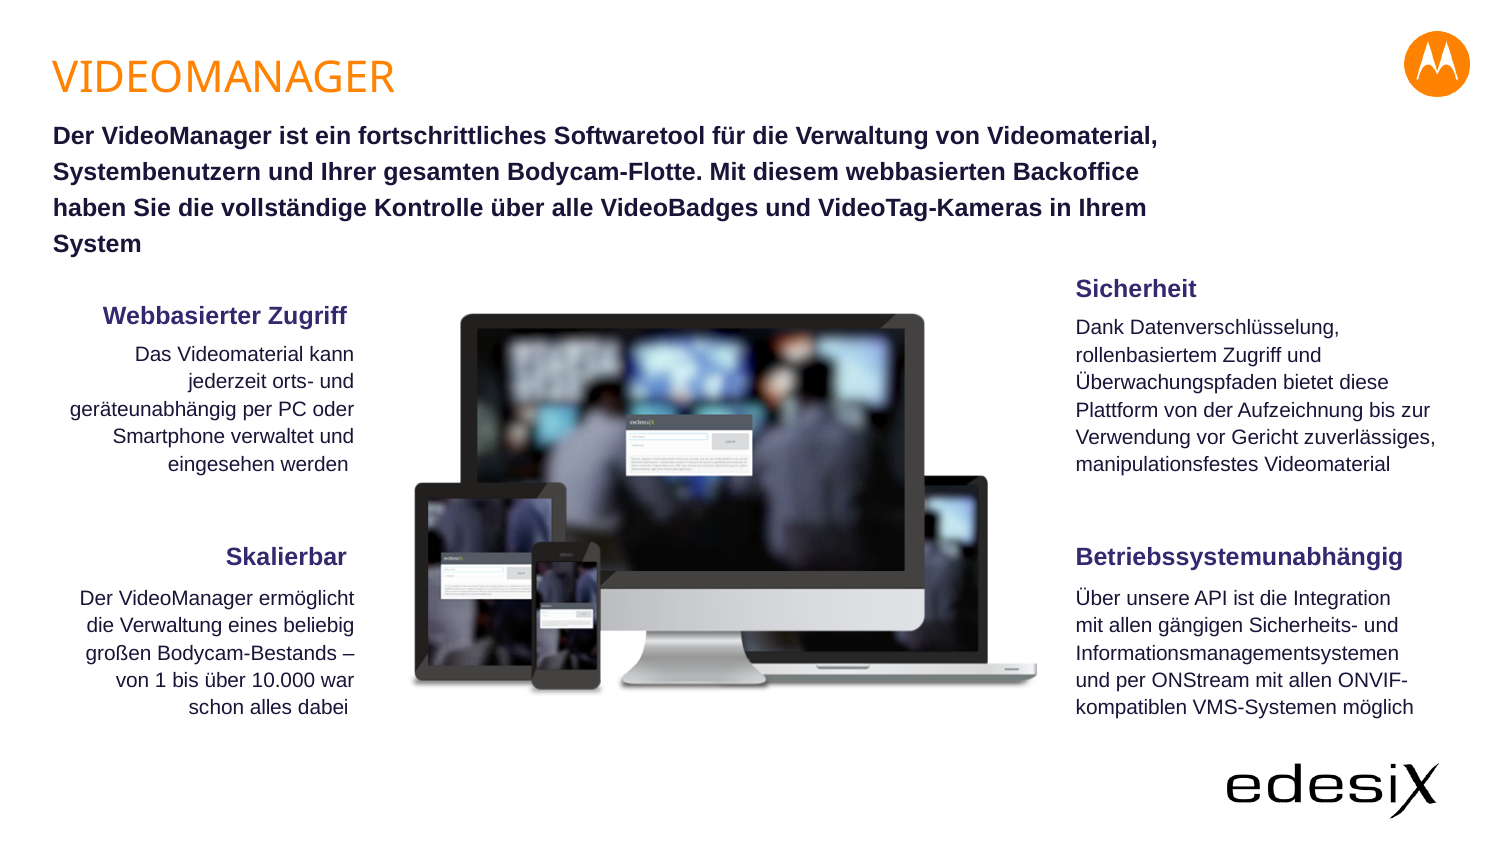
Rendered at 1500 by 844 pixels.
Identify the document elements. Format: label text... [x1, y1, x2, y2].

list Der VideoManager ermöglicht die Verwaltung eines beliebig großen Bodycam-Bestands – von 1 bis über 10.000 war schon alles dabei [48, 576, 366, 741]
title VIDEOMANAGER [41, 37, 1392, 108]
list Über unsere API ist die Integration mit allen gängigen Sicherheits- und Informationsmanagementsystemen und per ONStream mit allen ONVIF-kompatiblen VMS-Systemen möglich [1064, 576, 1432, 741]
picture [1404, 30, 1471, 98]
subtitle Der VideoManager ist ein fortschrittliches Softwaretool für die Verwaltung von Videomaterial, Systembenutzern und Ihrer gesamten Bodycam-Flotte. Mit diesem webbasierten Backoffice haben Sie die vollständige Kontrolle über alle VideoBadges und VideoTag-Kameras in Ihrem System [41, 108, 1233, 206]
list Das Videomaterial kann jederzeit orts- und geräteunabhängig per PC oder Smartphone verwaltet und eingesehen werden [48, 332, 366, 497]
list Webbasierter Zugriff [48, 293, 366, 332]
picture [375, 244, 1037, 748]
list Betriebssystemunabhängig [1064, 534, 1432, 576]
list Dank Datenverschlüsselung, rollenbasiertem Zugriff und Überwachungspfaden bietet diese Plattform von der Aufzeichnung bis zur Verwendung vor Gericht zuverlässiges, manipulationsfestes Videomaterial [1064, 305, 1471, 471]
list Sicherheit [1064, 266, 1382, 305]
picture [1214, 752, 1450, 825]
list Skalierbar [48, 534, 366, 576]
